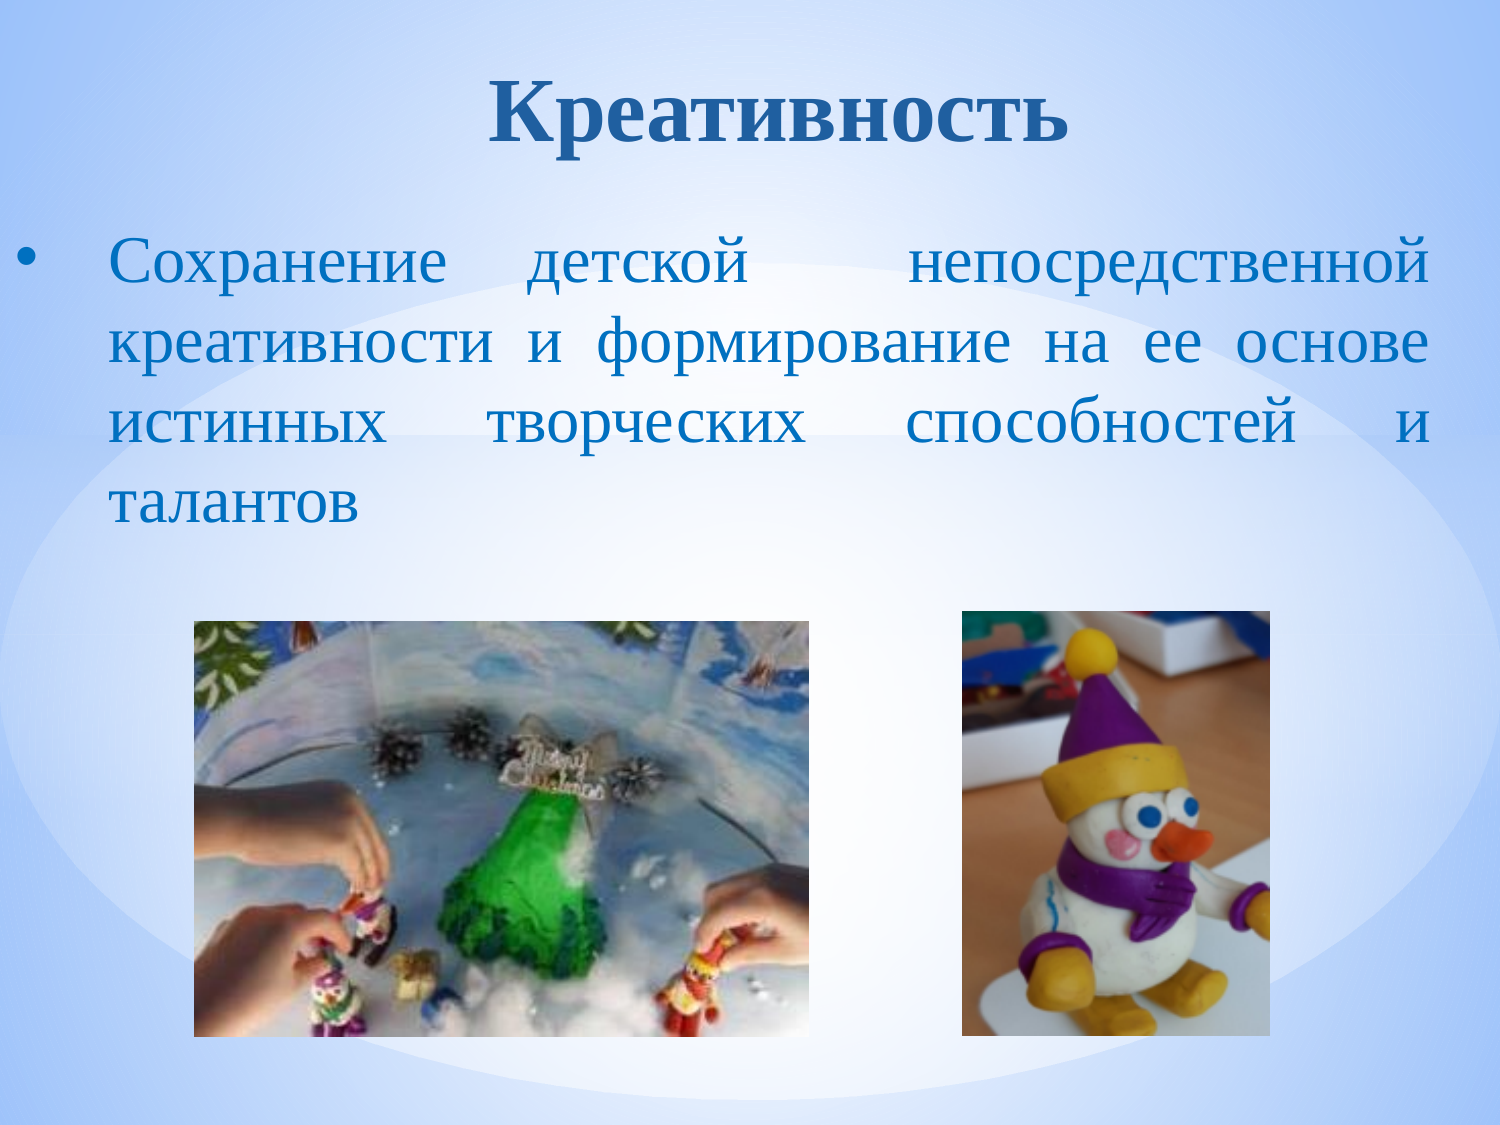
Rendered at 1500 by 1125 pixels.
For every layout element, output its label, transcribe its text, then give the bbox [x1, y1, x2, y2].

text_box Сохранение детской непосредственной креативности и формирование на ее основе истинных творческих способностей и талантов [0, 208, 1447, 543]
picture [962, 611, 1270, 1037]
picture [194, 621, 810, 1037]
subtitle Креативность [183, 42, 1376, 208]
